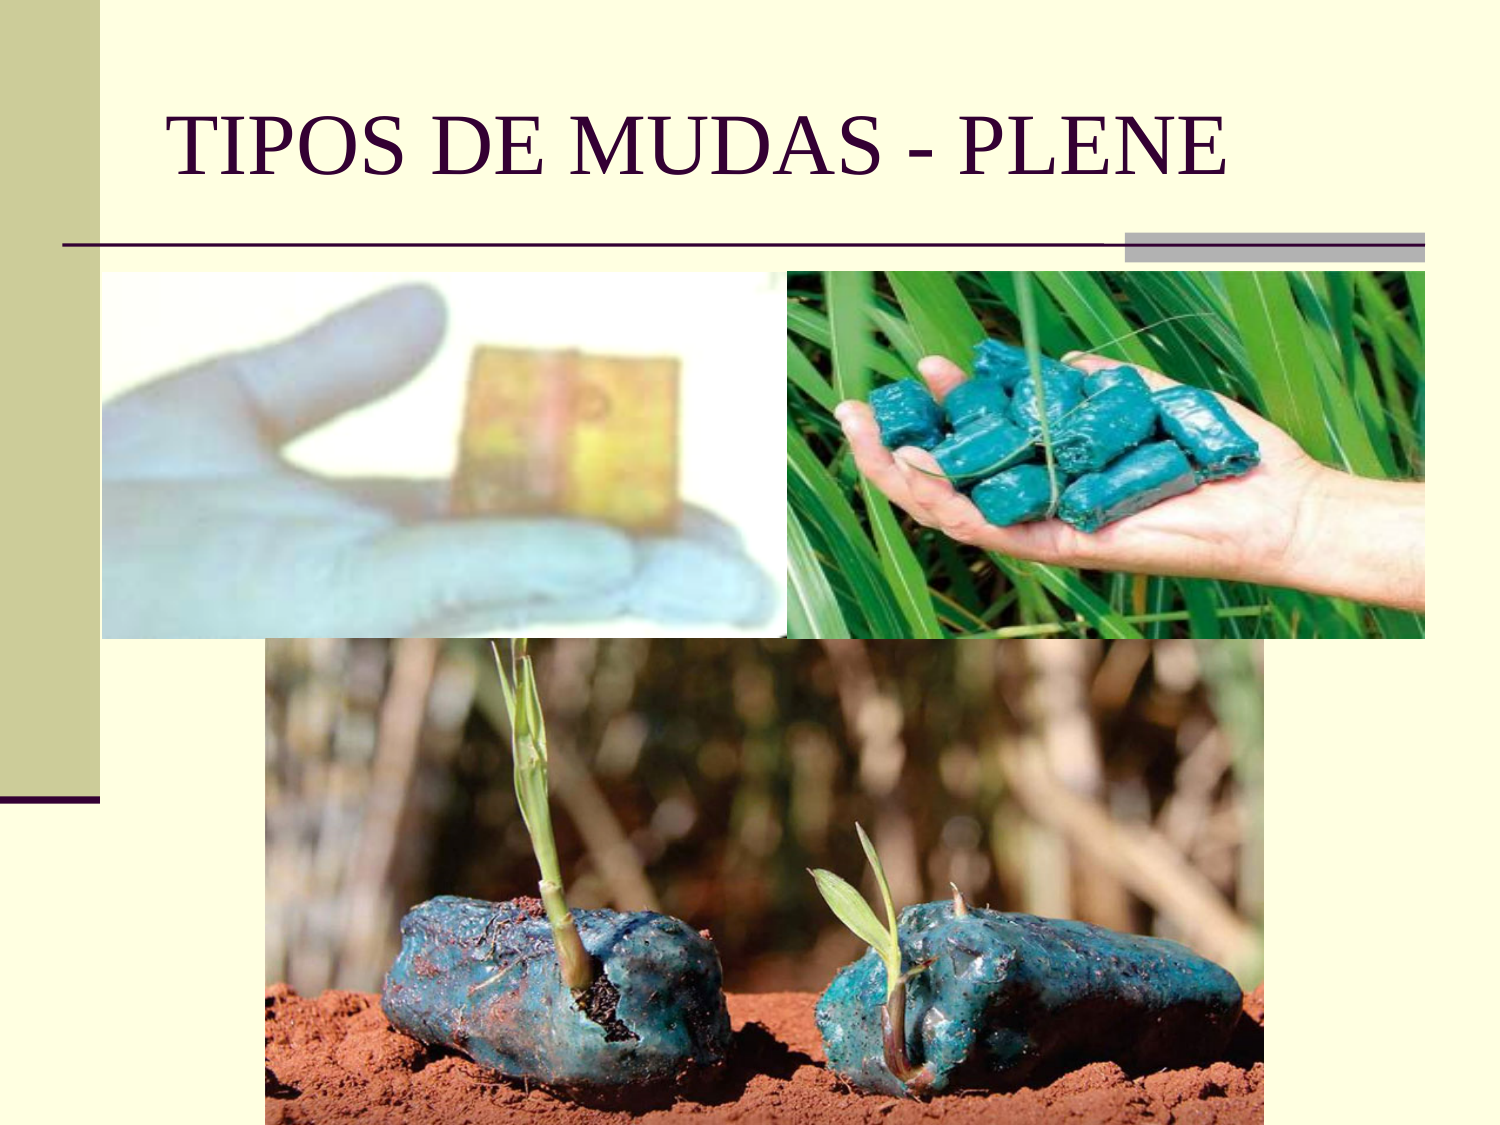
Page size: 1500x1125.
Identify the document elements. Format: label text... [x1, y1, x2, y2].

title TIPOS DE MUDAS - PLENE [149, 45, 1426, 234]
picture [102, 271, 1426, 1125]
